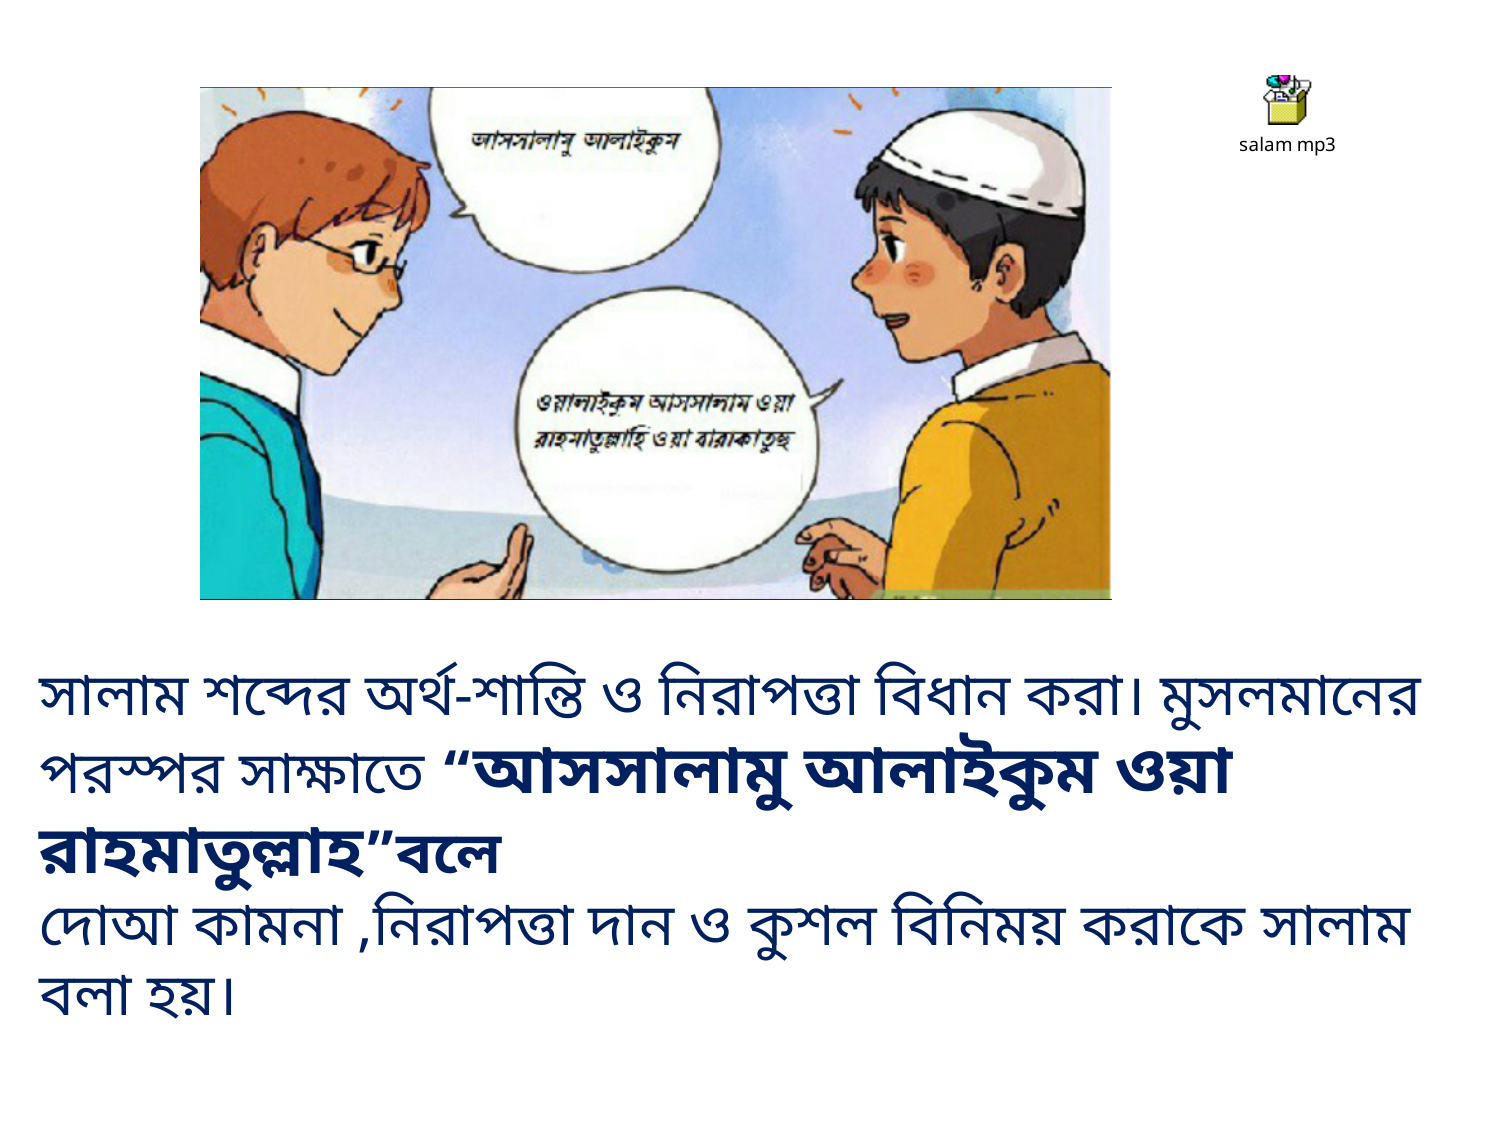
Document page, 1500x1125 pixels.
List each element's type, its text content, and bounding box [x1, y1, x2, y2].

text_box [1212, 74, 1363, 202]
text_box সালাম শব্দের অর্থ-শান্তি ও নিরাপত্তা বিধান করা। মুসলমানের পরস্পর সাক্ষাতে “আসসালামু আলাইকুম ওয়া রাহমাতুল্লাহ”বলে দোআ কামনা ,নিরাপত্তা দান ও কুশল বিনিময় করাকে সালাম বলা হয়। [24, 650, 1500, 1035]
picture [199, 87, 1126, 600]
